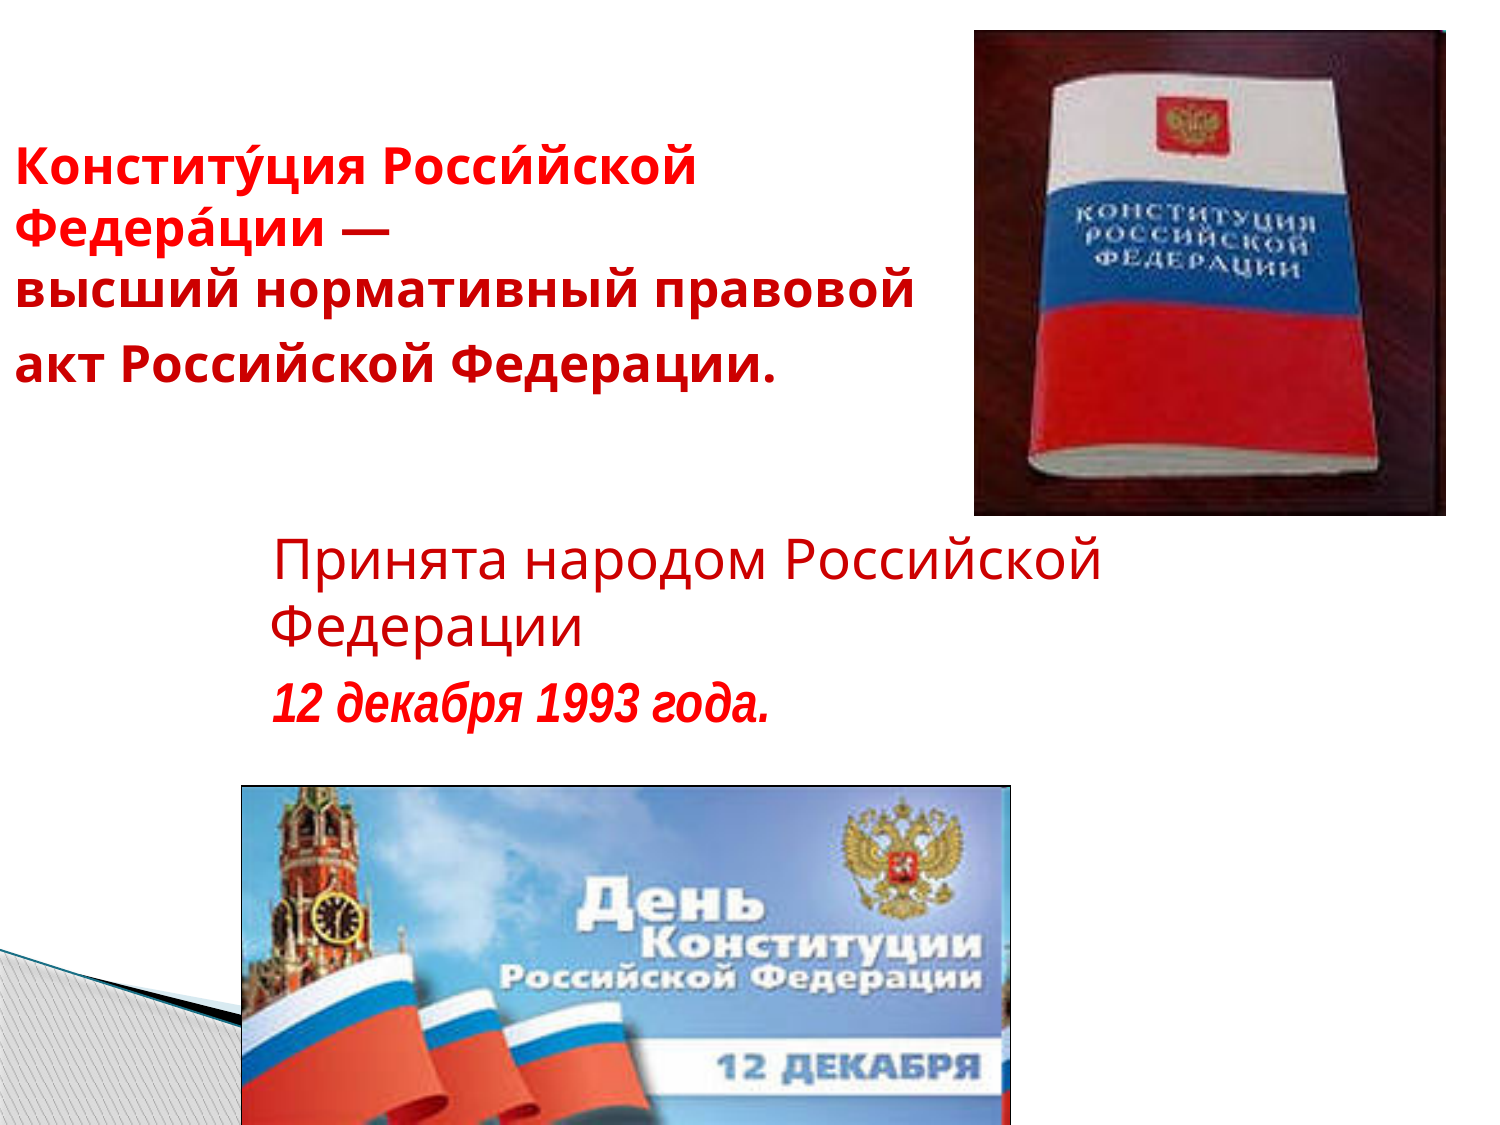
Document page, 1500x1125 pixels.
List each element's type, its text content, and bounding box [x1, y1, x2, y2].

title Конститу́ция Росси́йской Федера́ции — высший нормативный правовой акт Российской Федерации. [0, 125, 968, 480]
list Принята народом Российской Федерации 12 декабря 1993 года. [194, 515, 1235, 847]
picture [974, 30, 1446, 516]
picture [241, 786, 1011, 1125]
